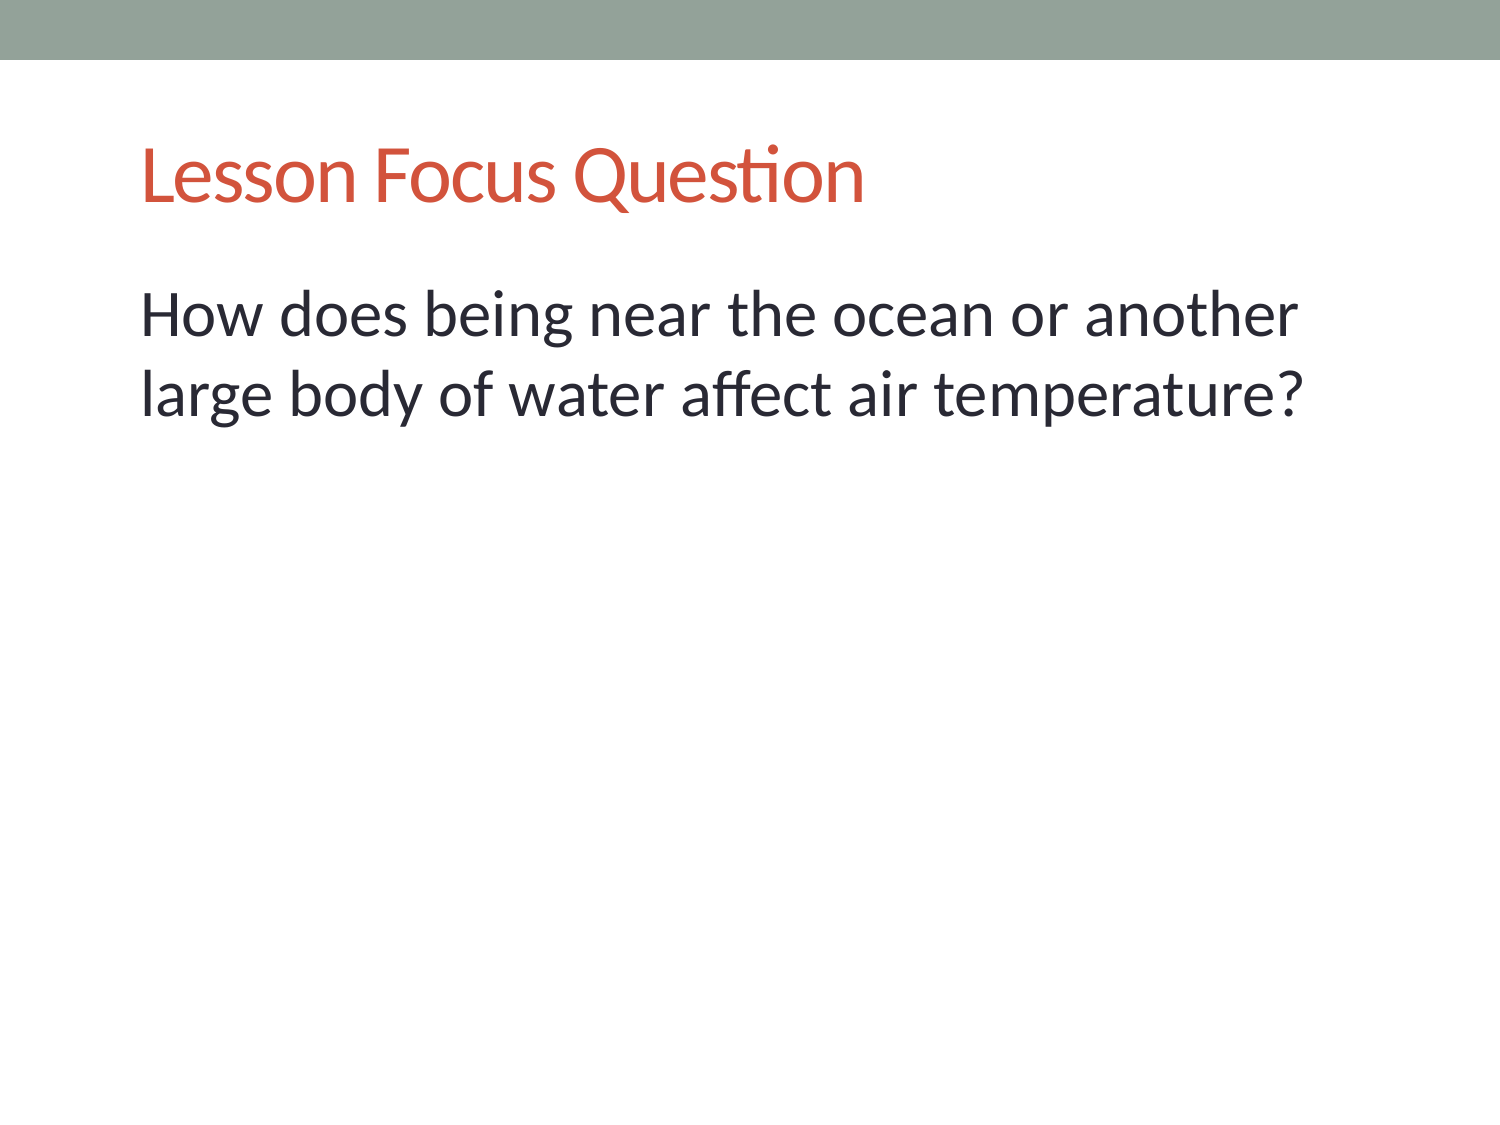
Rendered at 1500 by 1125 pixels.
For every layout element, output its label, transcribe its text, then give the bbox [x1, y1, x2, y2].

title Lesson Focus Question [125, 87, 1425, 250]
text_box How does being near the ocean or another large body of water affect air temperature? [125, 262, 1425, 713]
